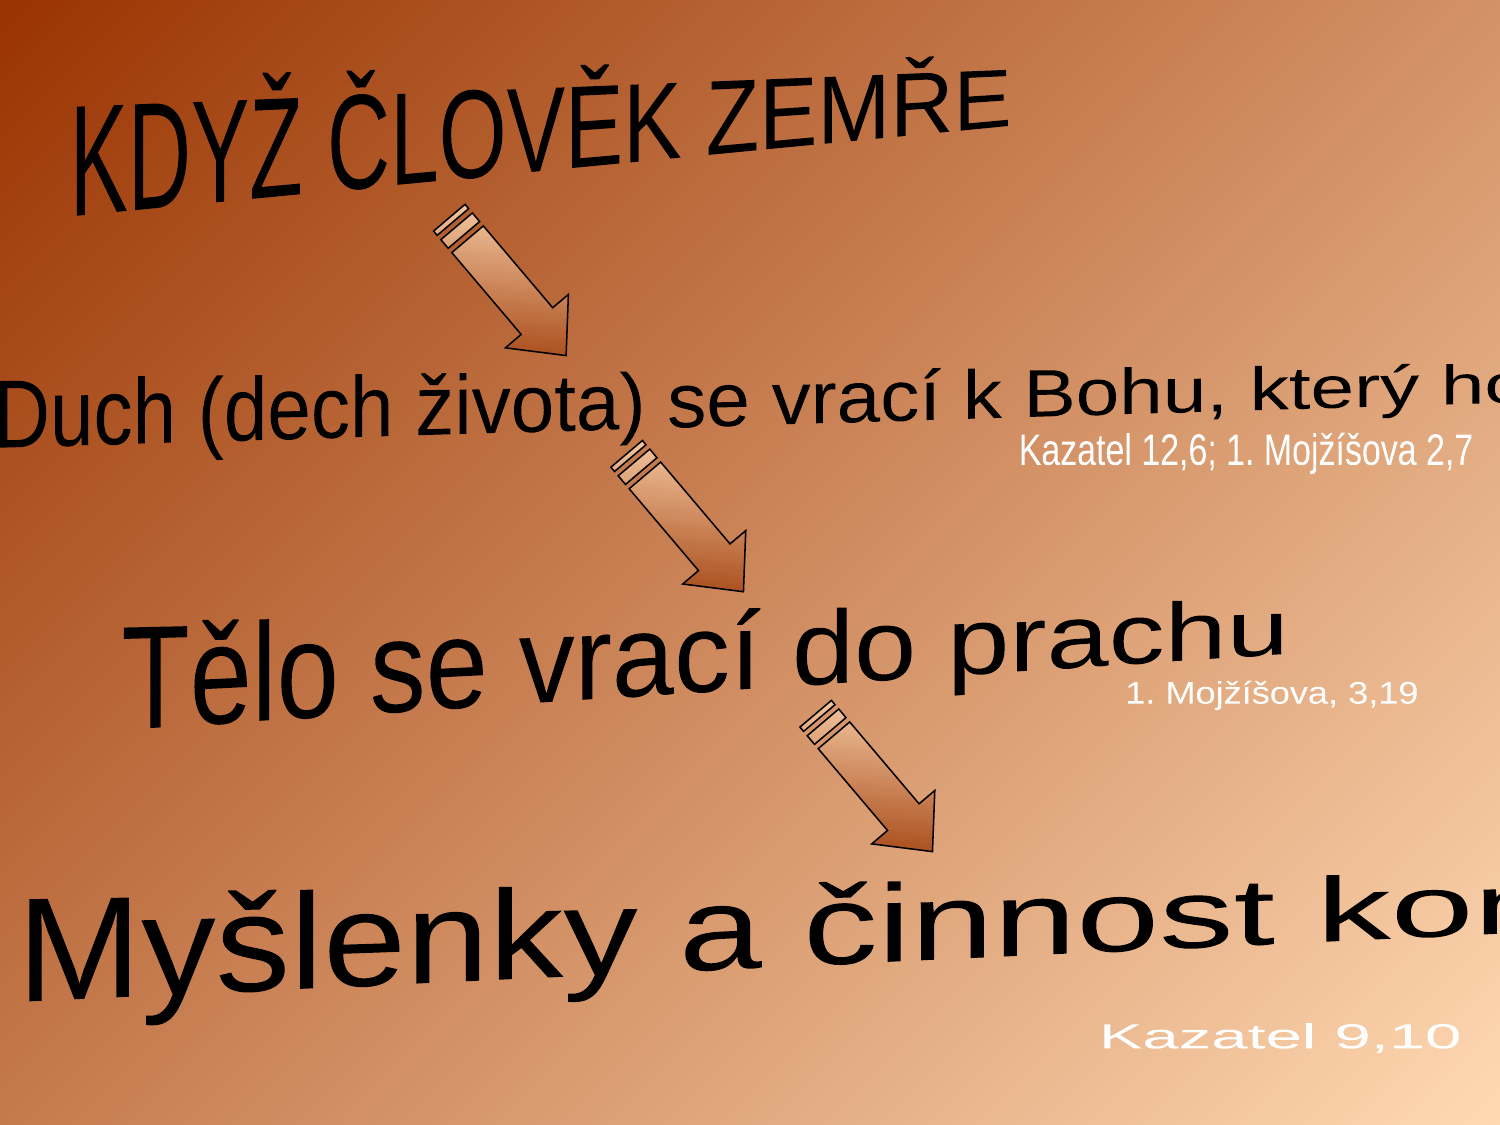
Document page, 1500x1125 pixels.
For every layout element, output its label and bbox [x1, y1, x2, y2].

text_box [618, 449, 657, 485]
text_box [807, 709, 847, 745]
text_box [433, 204, 469, 236]
text_box [451, 225, 569, 356]
text_box [440, 212, 480, 249]
text_box [799, 700, 836, 732]
text_box [610, 440, 647, 472]
text_box [818, 721, 935, 852]
text_box [629, 462, 746, 592]
